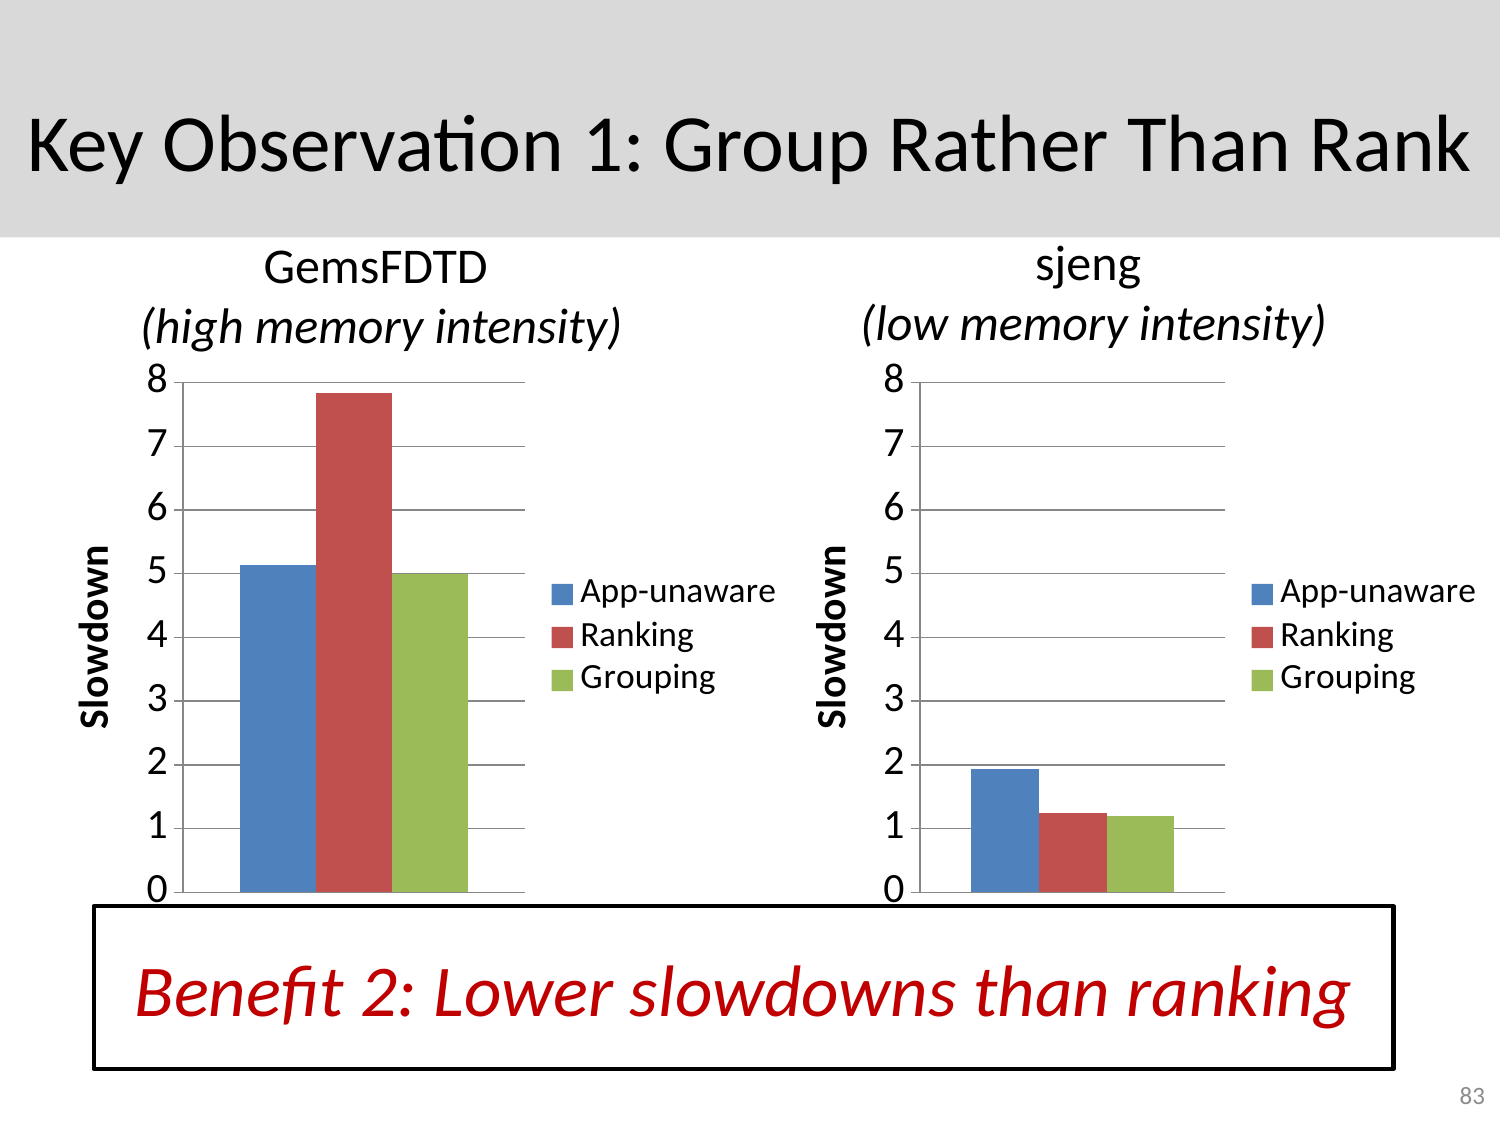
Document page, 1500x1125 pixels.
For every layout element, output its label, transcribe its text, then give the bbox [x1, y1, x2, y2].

text_box sjeng (low memory intensity) [737, 223, 1450, 348]
title Key Observation 1: Group Rather Than Rank [0, 45, 1500, 233]
slide_number 83 [1149, 1065, 1500, 1125]
text_box GemsFDTD (high memory intensity) [0, 226, 737, 361]
chart [37, 349, 1500, 926]
text_box Benefit 2: Lower slowdowns than ranking [92, 934, 1396, 1071]
